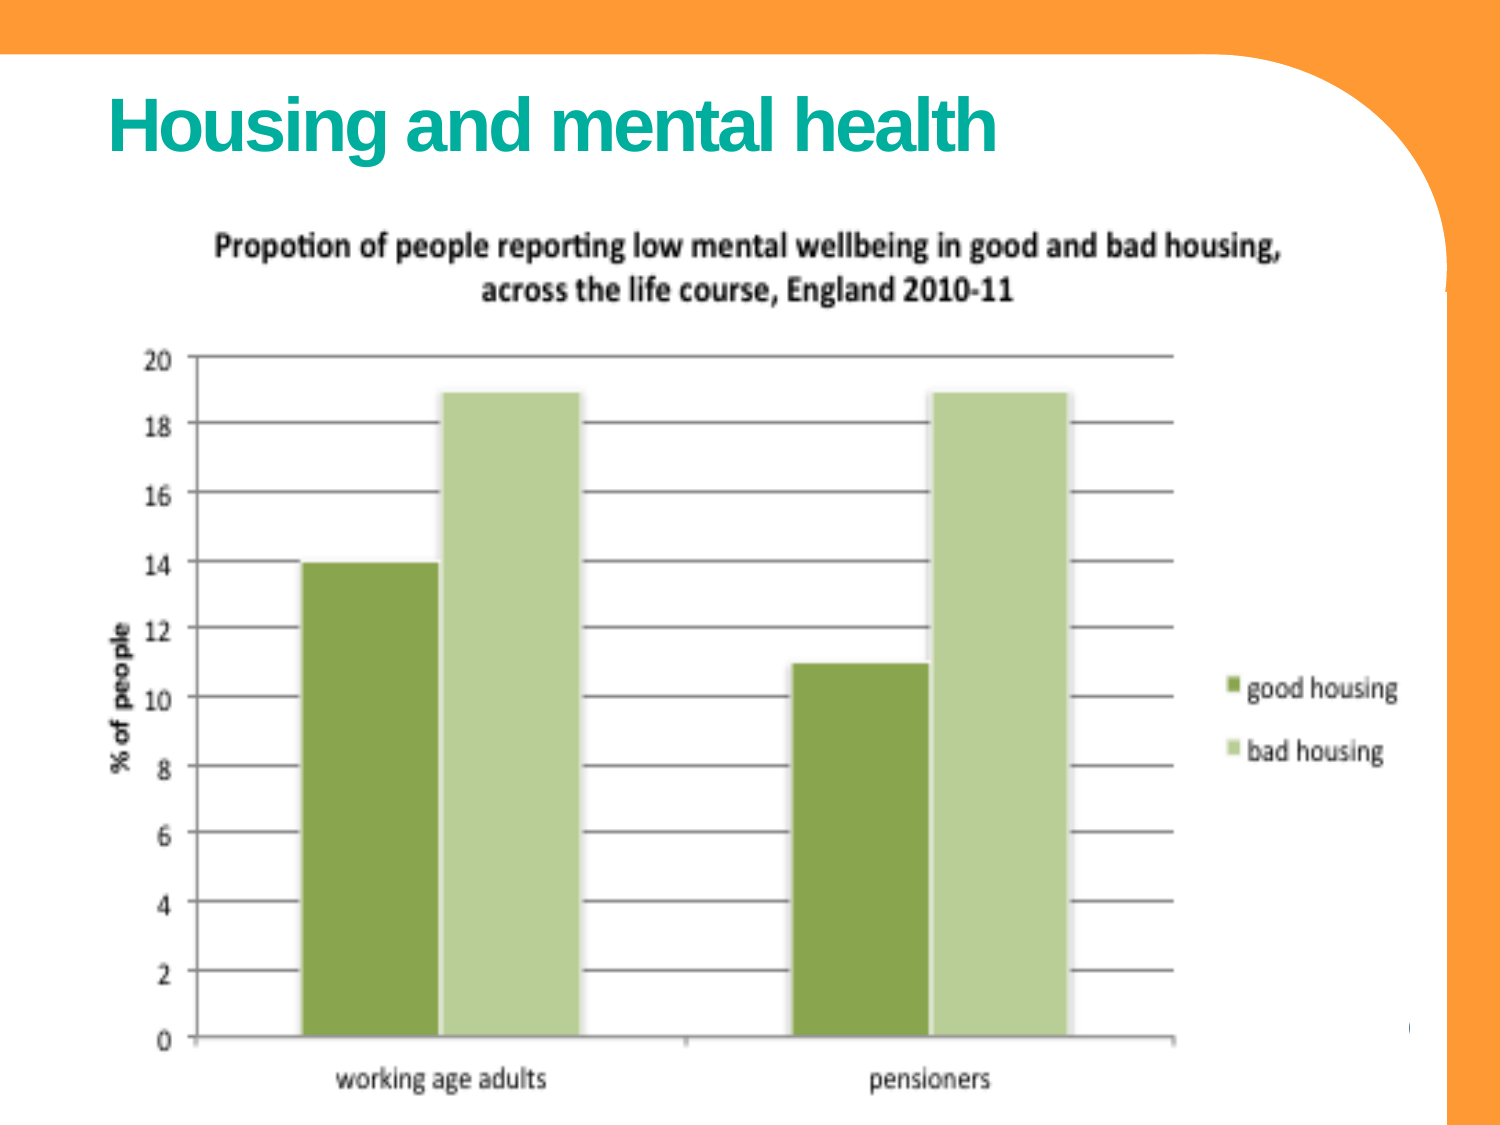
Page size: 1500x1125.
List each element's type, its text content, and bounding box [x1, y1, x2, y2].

slide_number [0, 1034, 1500, 1125]
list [98, 219, 1410, 1107]
text_box Housing and mental health [92, 68, 1410, 175]
